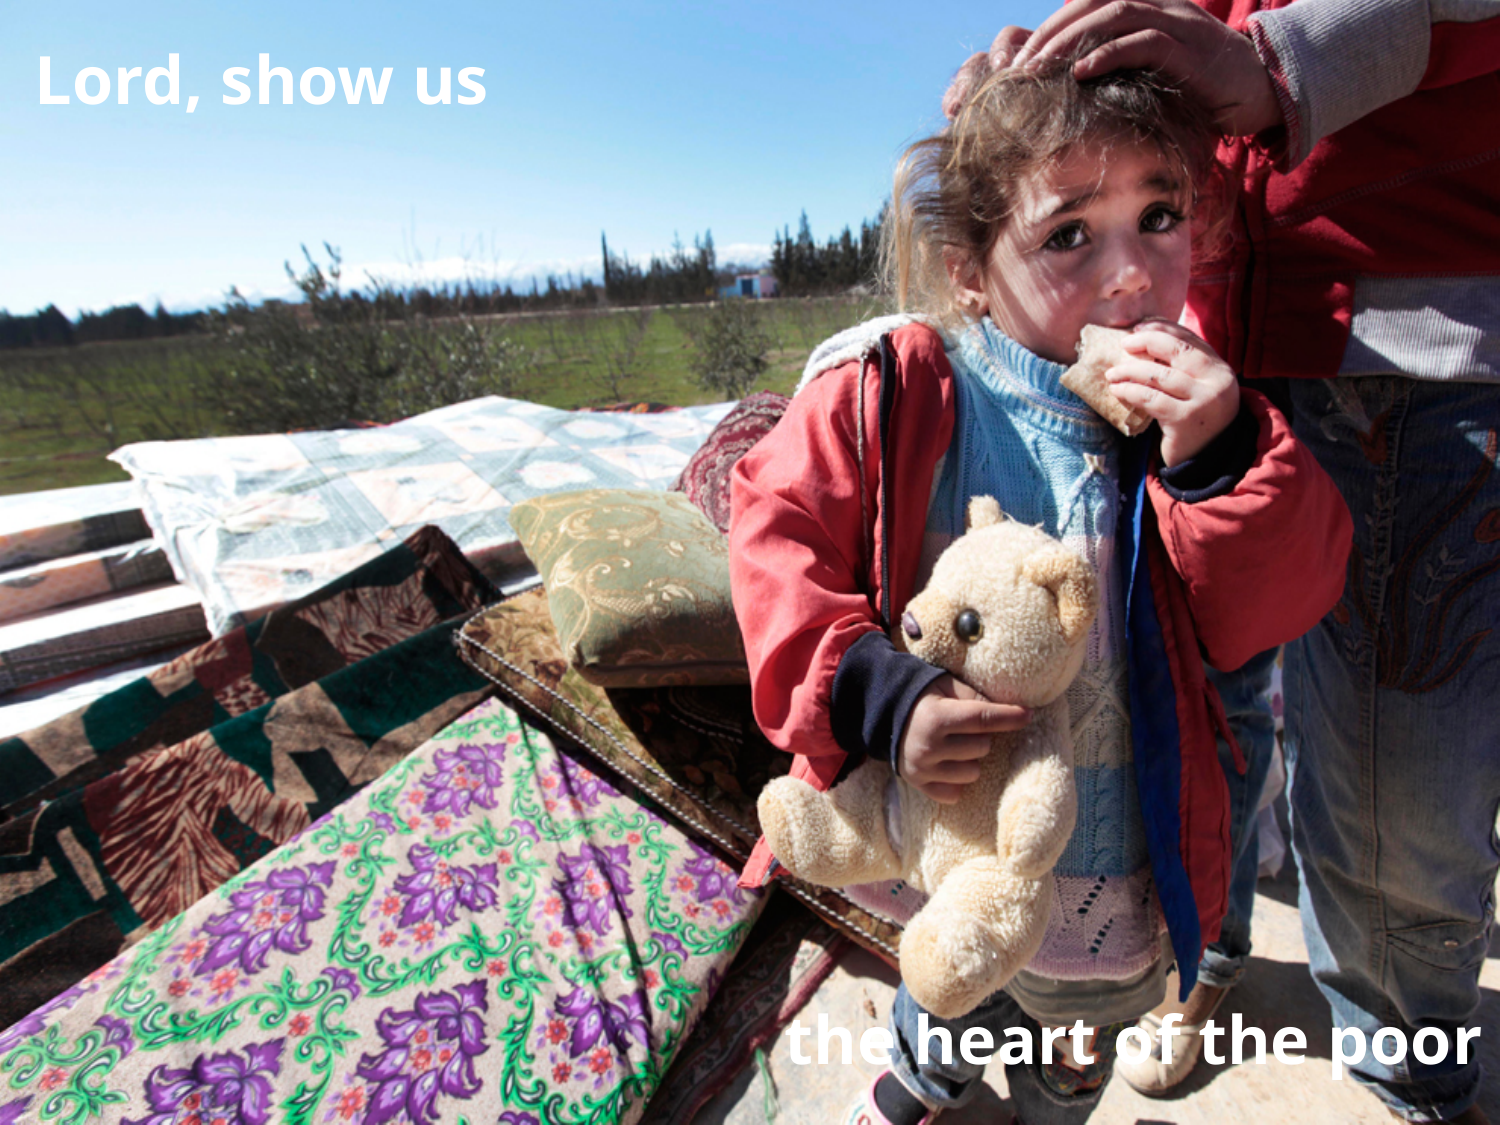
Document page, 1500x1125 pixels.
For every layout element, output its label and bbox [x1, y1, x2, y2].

list [0, 0, 1500, 1125]
